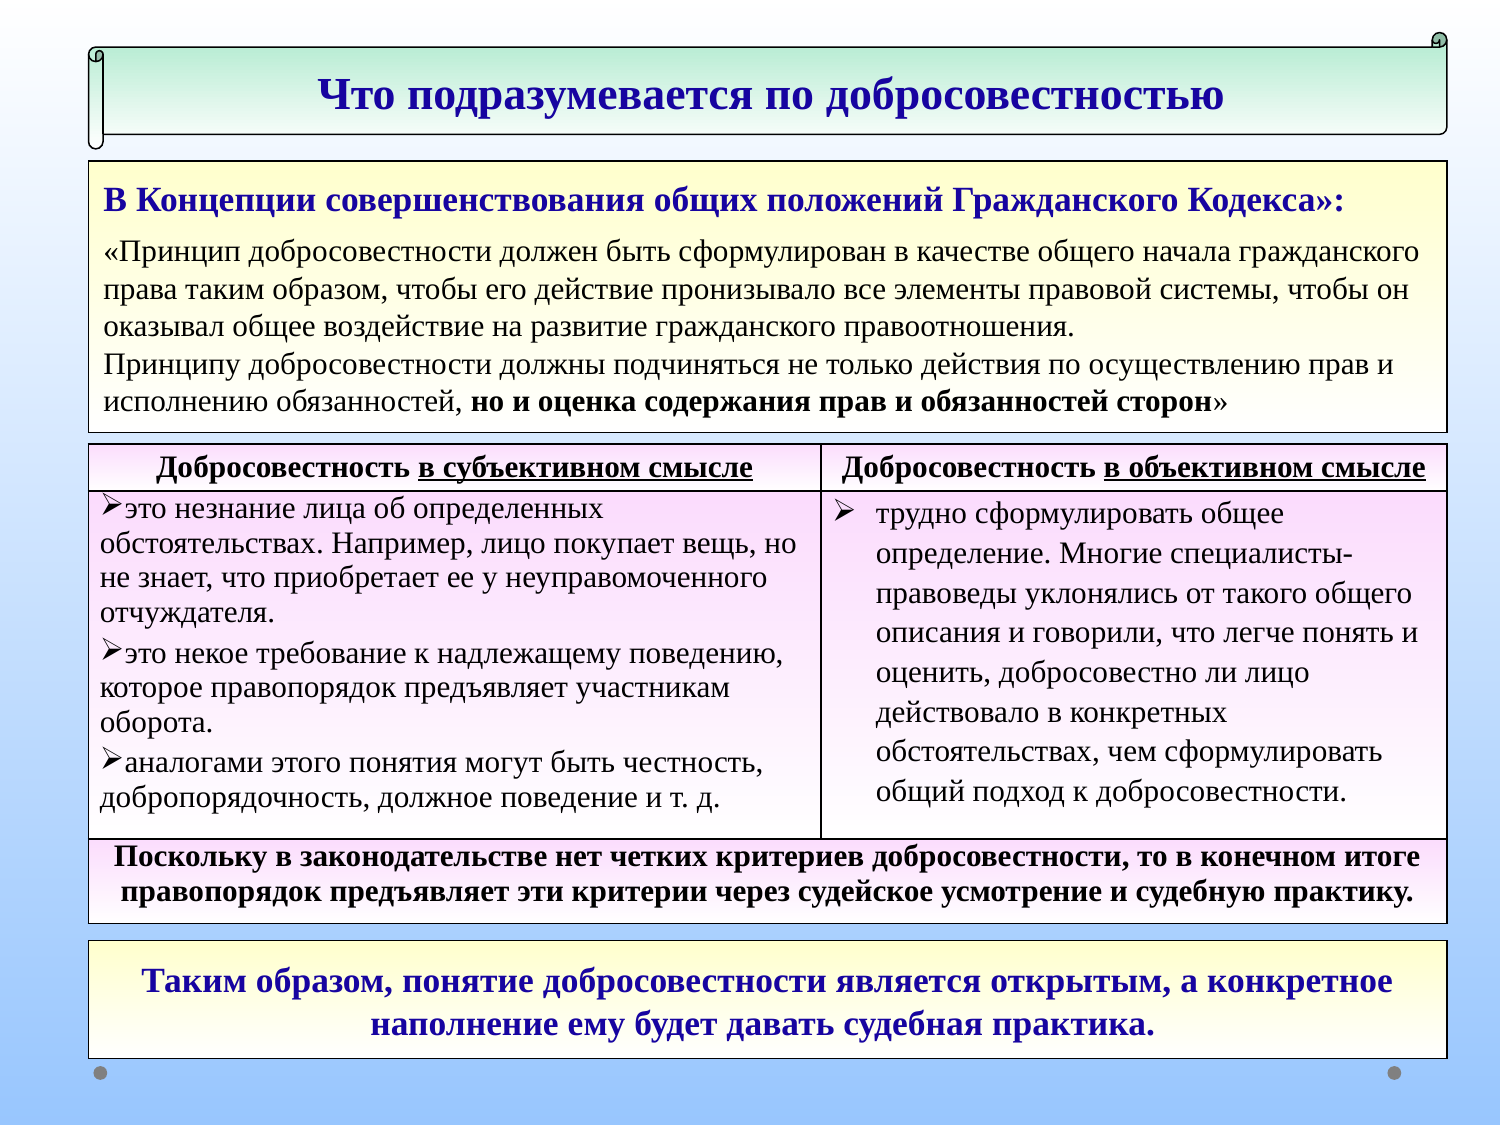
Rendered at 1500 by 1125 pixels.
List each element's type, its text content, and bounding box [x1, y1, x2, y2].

table_cell Поскольку в законодательстве нет четких критериев добросовестности, то в конечном итоге правопорядок предъявляет эти критерии через судейское усмотрение и судебную практику. [89, 840, 1446, 923]
table_cell трудно сформулировать общее определение. Многие специалисты-правоведы уклонялись от такого общего описания и говорили, что легче понять и оценить, добросовестно ли лицо действовало в конкретных обстоятельствах, чем сформулировать общий подход к добросовестности. [822, 492, 1446, 838]
table_header Добросовестность в объективном смысле [822, 445, 1446, 490]
text_box Таким образом, понятие добросовестности является открытым, а конкретное наполнение ему будет давать судебная практика. [88, 940, 1447, 1059]
table_header Добросовестность в субъективном смысле [89, 445, 820, 490]
text_box Что подразумевается по добросовестностью [88, 32, 1447, 149]
table_cell это незнание лица об определенных обстоятельствах. Например, лицо покупает вещь, но не знает, что приобретает ее у неуправомоченного отчуждателя. это некое требование к надлежащему поведению, которое правопорядок предъявляет участникам оборота. аналогами этого понятия могут быть честность, добропорядочность, должное поведение и т. д. [89, 492, 820, 838]
text_box В Концепции совершенствования общих положений Гражданского Кодекса»: «Принцип добросовестности должен быть сформулирован в качестве общего начала гражданского права таким образом, чтобы его действие пронизывало все элементы правовой системы, чтобы он оказывал общее воздействие на развитие гражданского правоотношения. Принципу добросовестности должны подчиняться не только действия по осуществлению прав и исполнению обязанностей, но и оценка содержания прав и обязанностей сторон» [88, 160, 1447, 433]
